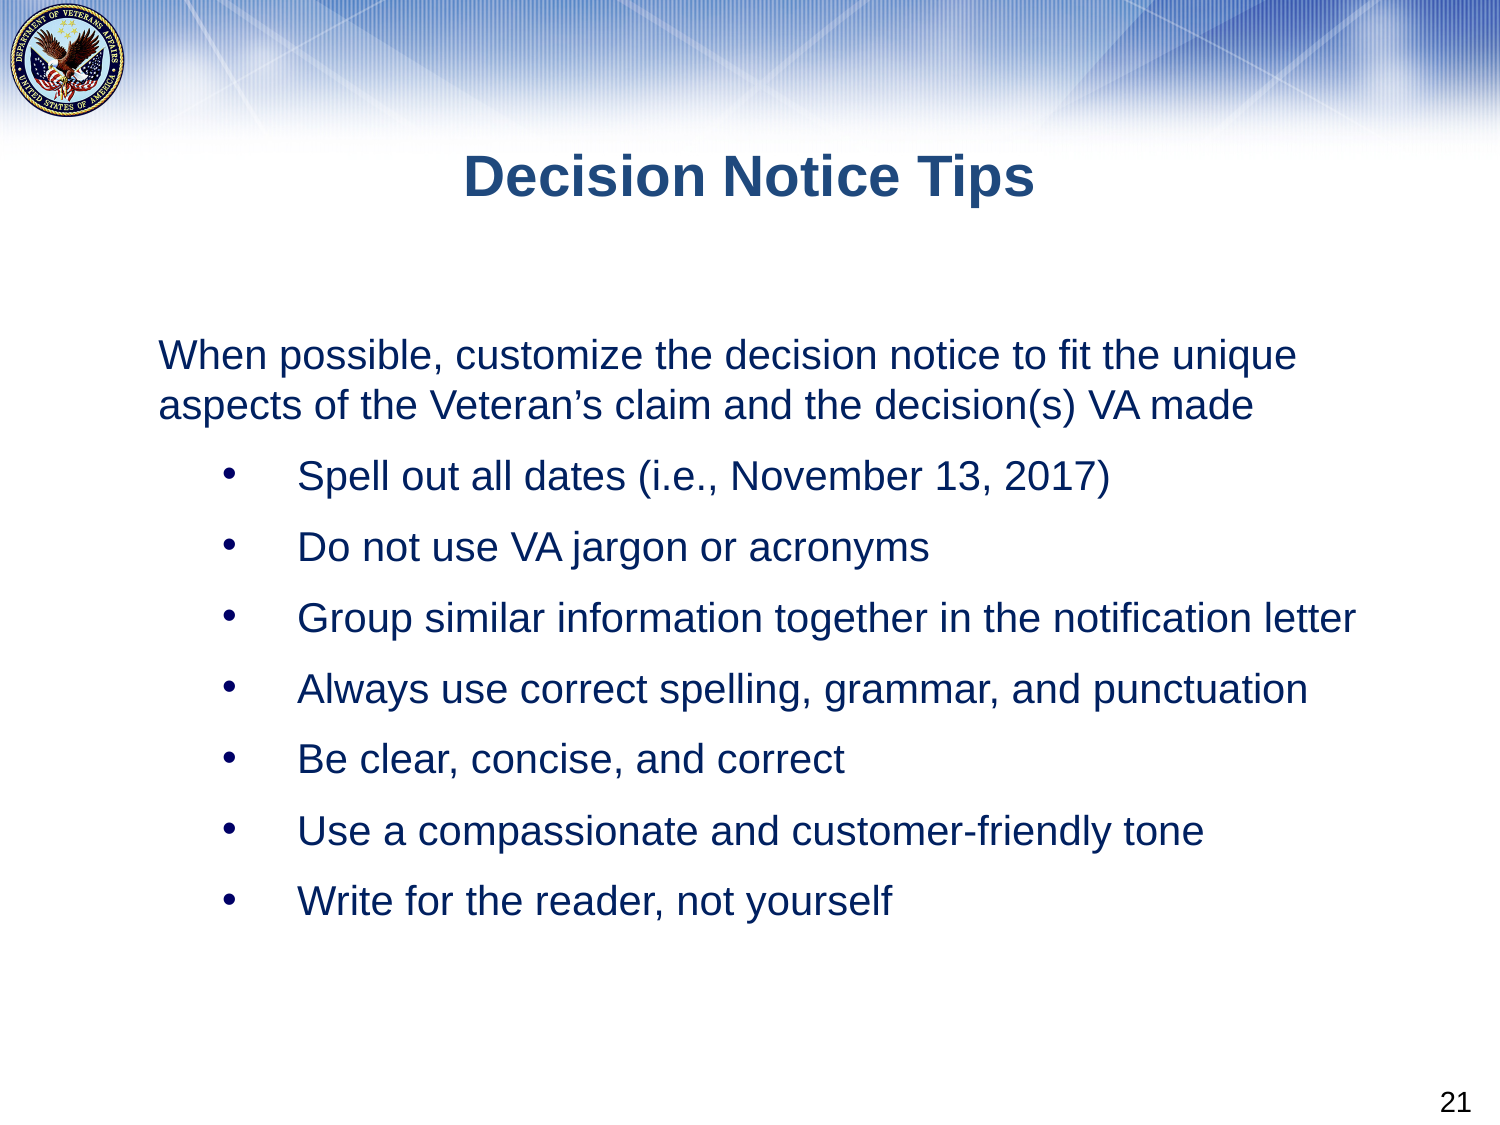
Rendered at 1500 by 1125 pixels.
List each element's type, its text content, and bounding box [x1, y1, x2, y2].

title Decision Notice Tips [0, 130, 1500, 309]
picture [0, 309, 1500, 1062]
list When possible, customize the decision notice to fit the unique aspects of the Veteran’s claim and the decision(s) VA made Spell out all dates (i.e., November 13, 2017) Do not use VA jargon or acronyms Group similar information together in the notification letter Always use correct spelling, grammar, and punctuation Be clear, concise, and correct Use a compassionate and customer-friendly tone Write for the reader, not yourself [143, 320, 1381, 1028]
picture [0, 0, 1500, 130]
slide_number 21 [1136, 1083, 1487, 1125]
